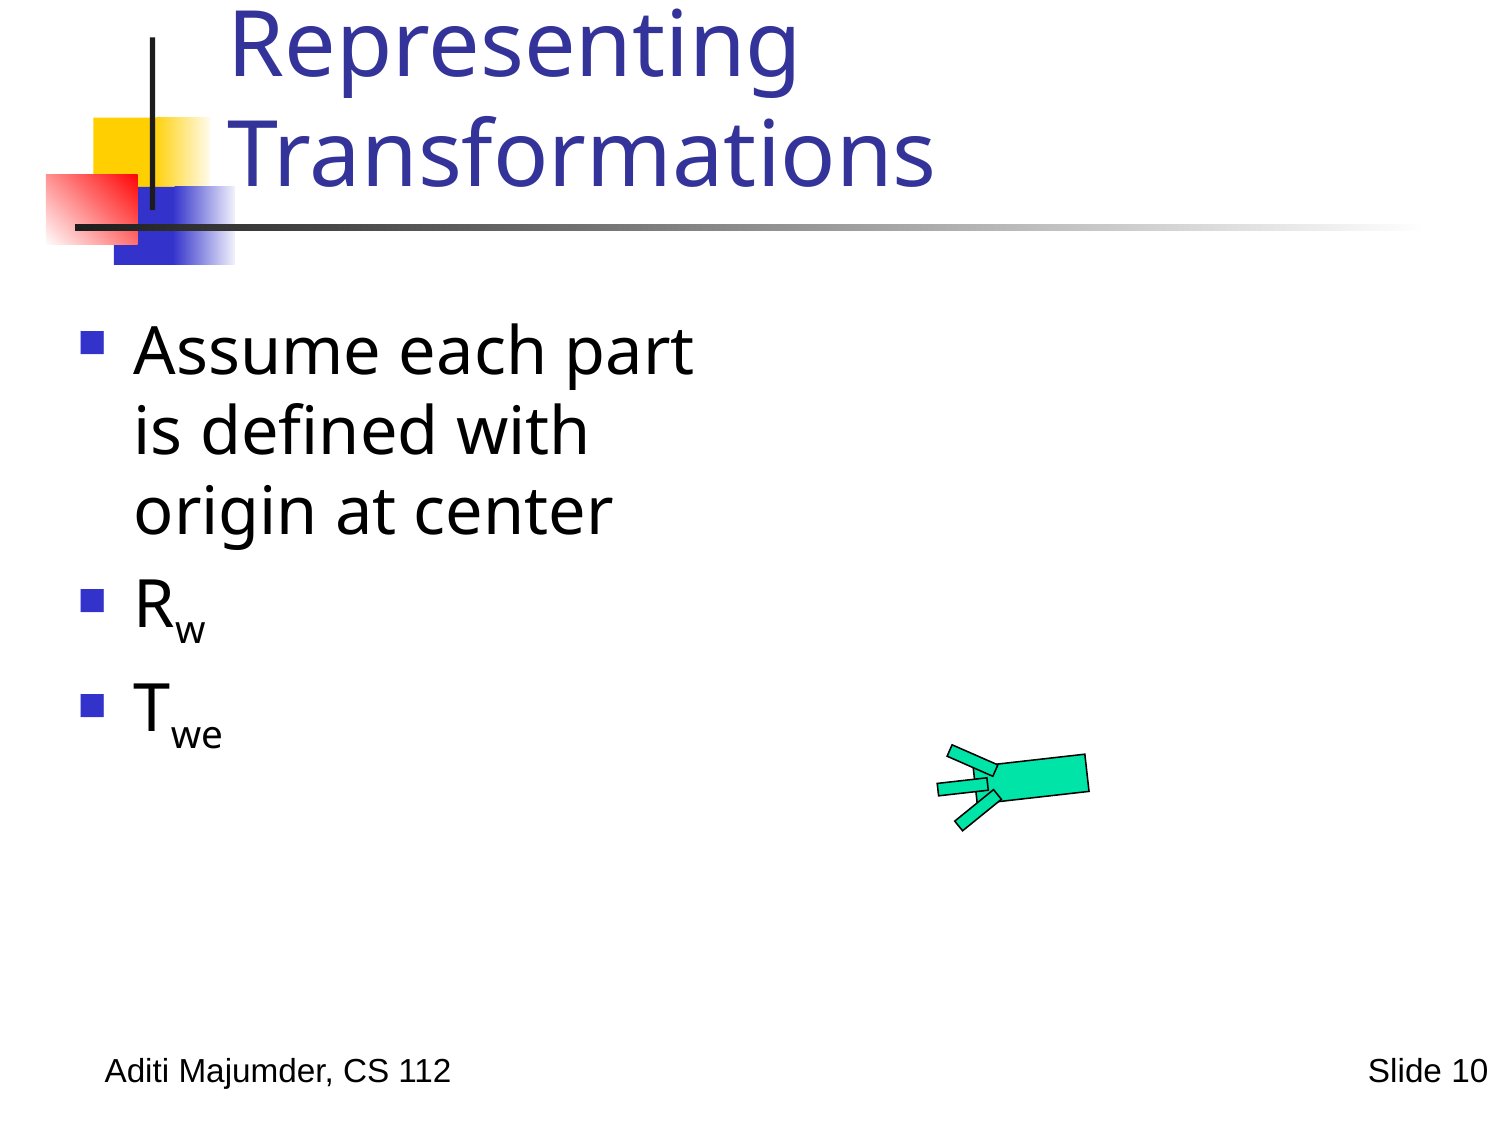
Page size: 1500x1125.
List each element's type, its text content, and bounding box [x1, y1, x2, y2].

title Representing Transformations [212, 37, 1468, 213]
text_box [980, 705, 1044, 857]
list Assume each part is defined with origin at center Rw Twe [62, 299, 775, 1013]
